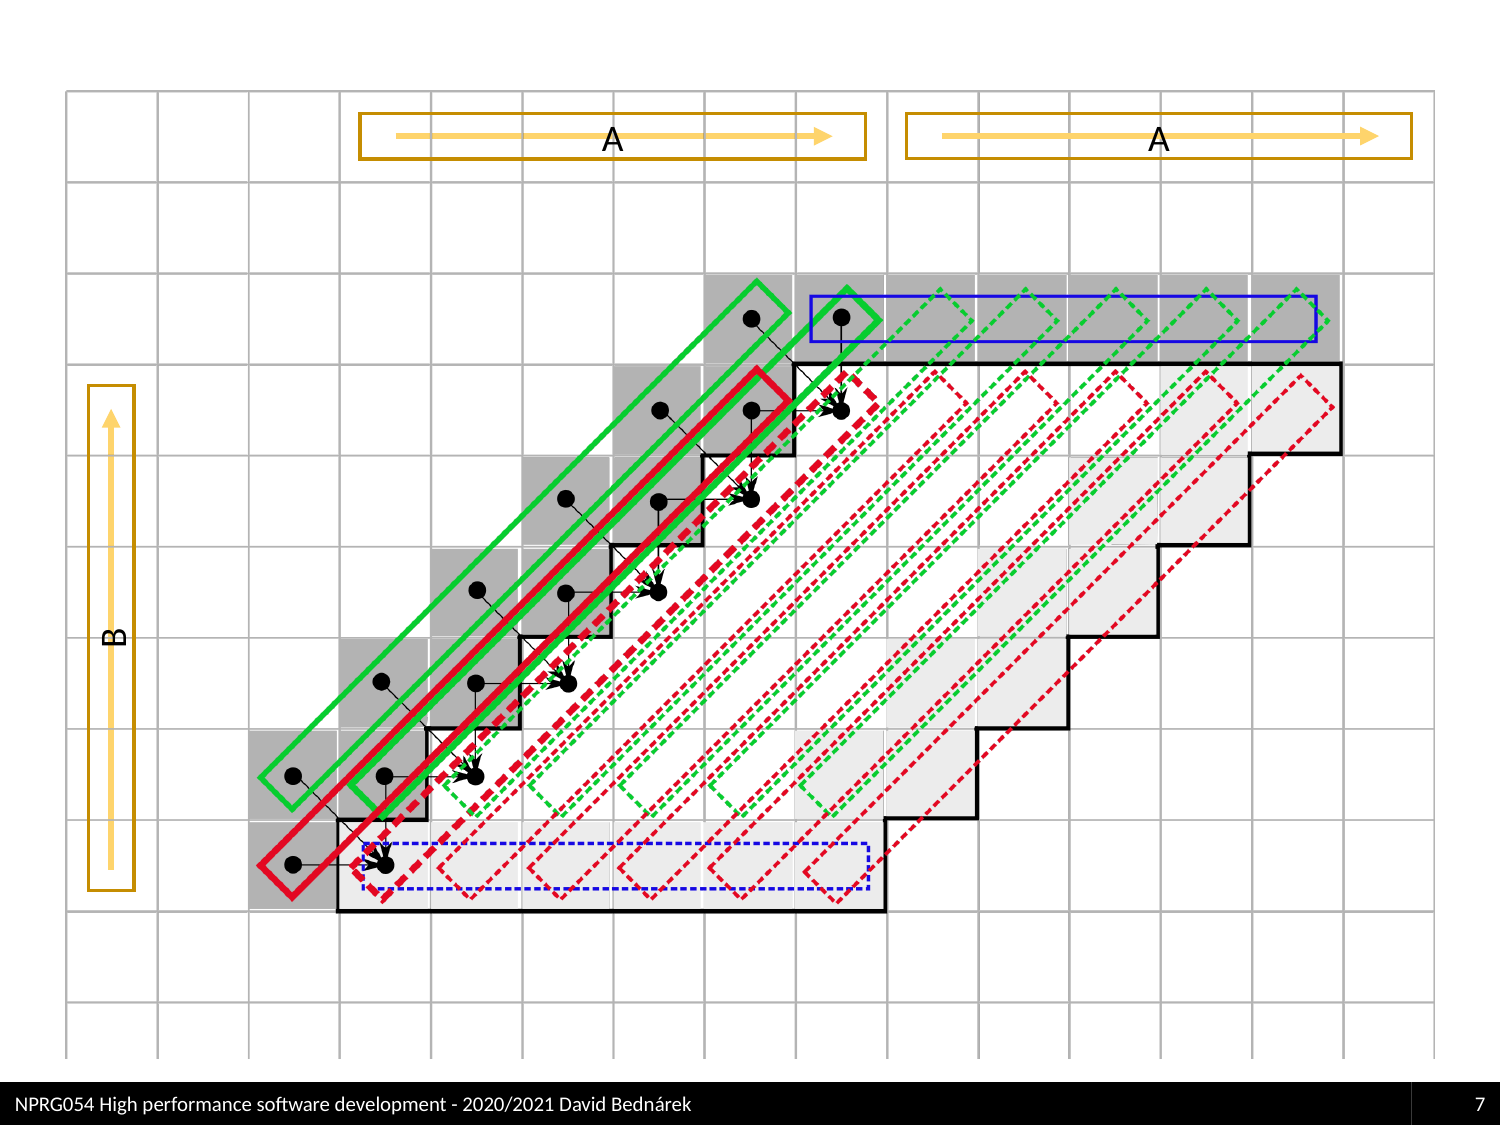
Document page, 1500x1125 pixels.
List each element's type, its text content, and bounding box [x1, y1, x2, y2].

footer NPRG054 High performance software development - 2020/2021 David Bednárek [0, 1082, 1412, 1125]
slide_number 7 [1412, 1082, 1500, 1125]
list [64, 89, 1436, 1059]
